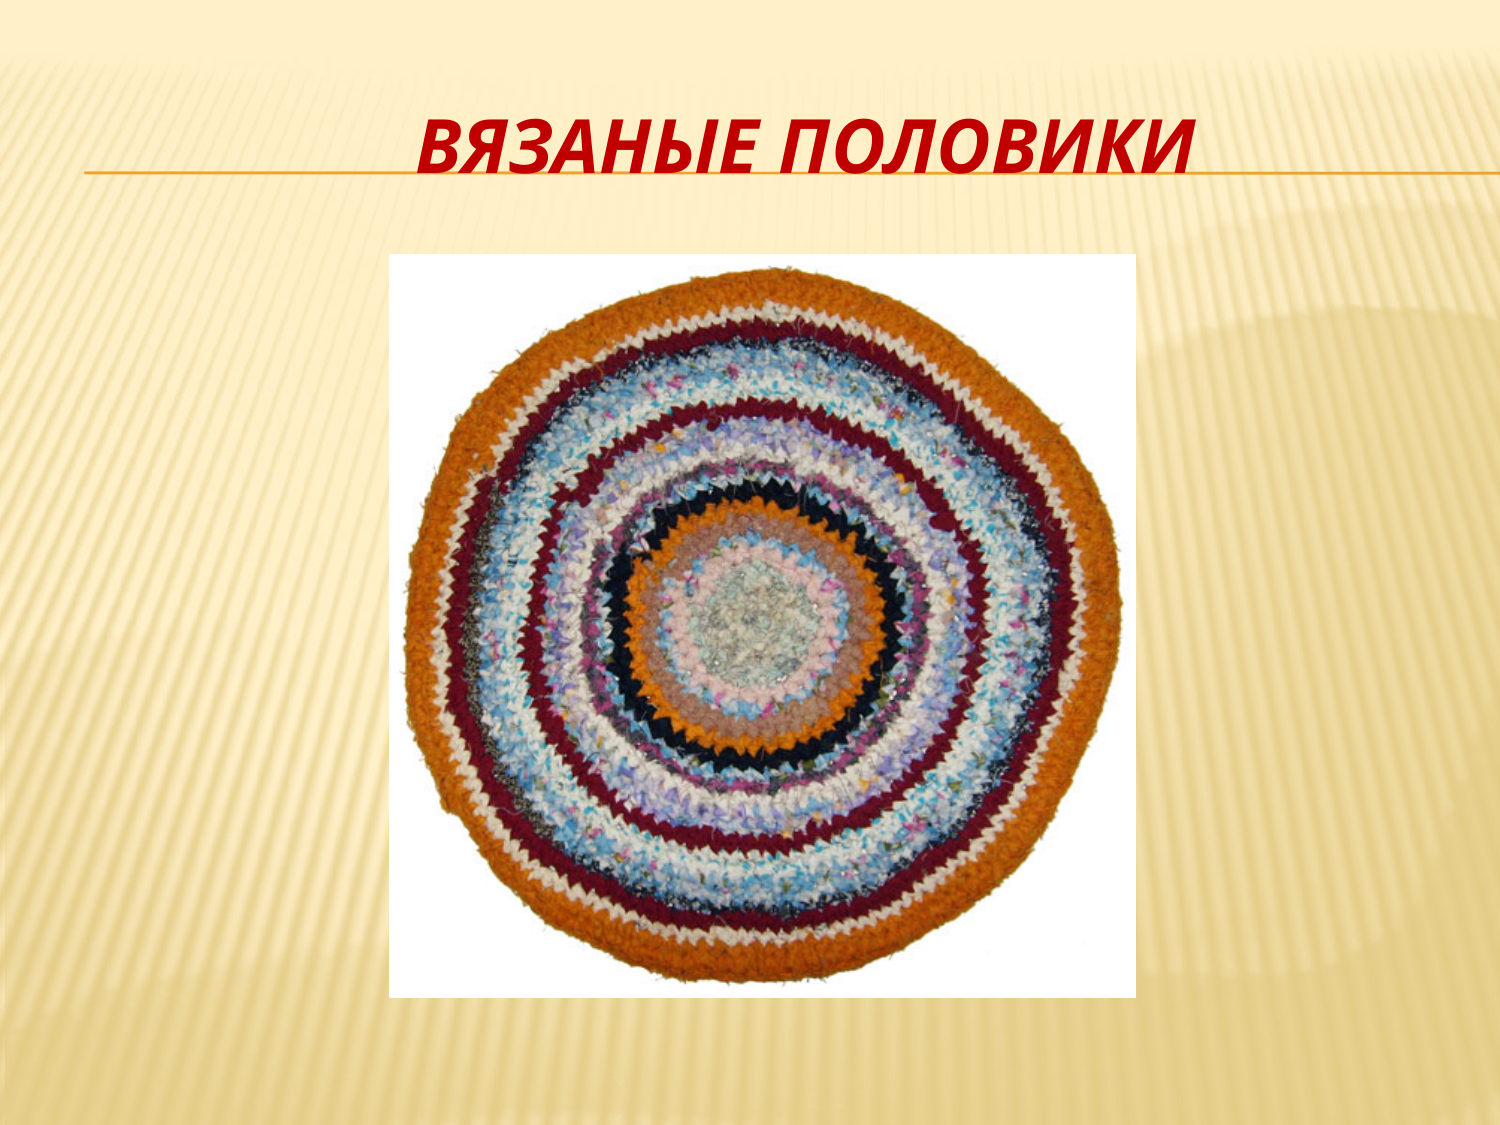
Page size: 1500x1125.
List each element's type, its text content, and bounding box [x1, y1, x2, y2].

title Вязаные половики [50, 75, 1475, 213]
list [388, 254, 1137, 998]
